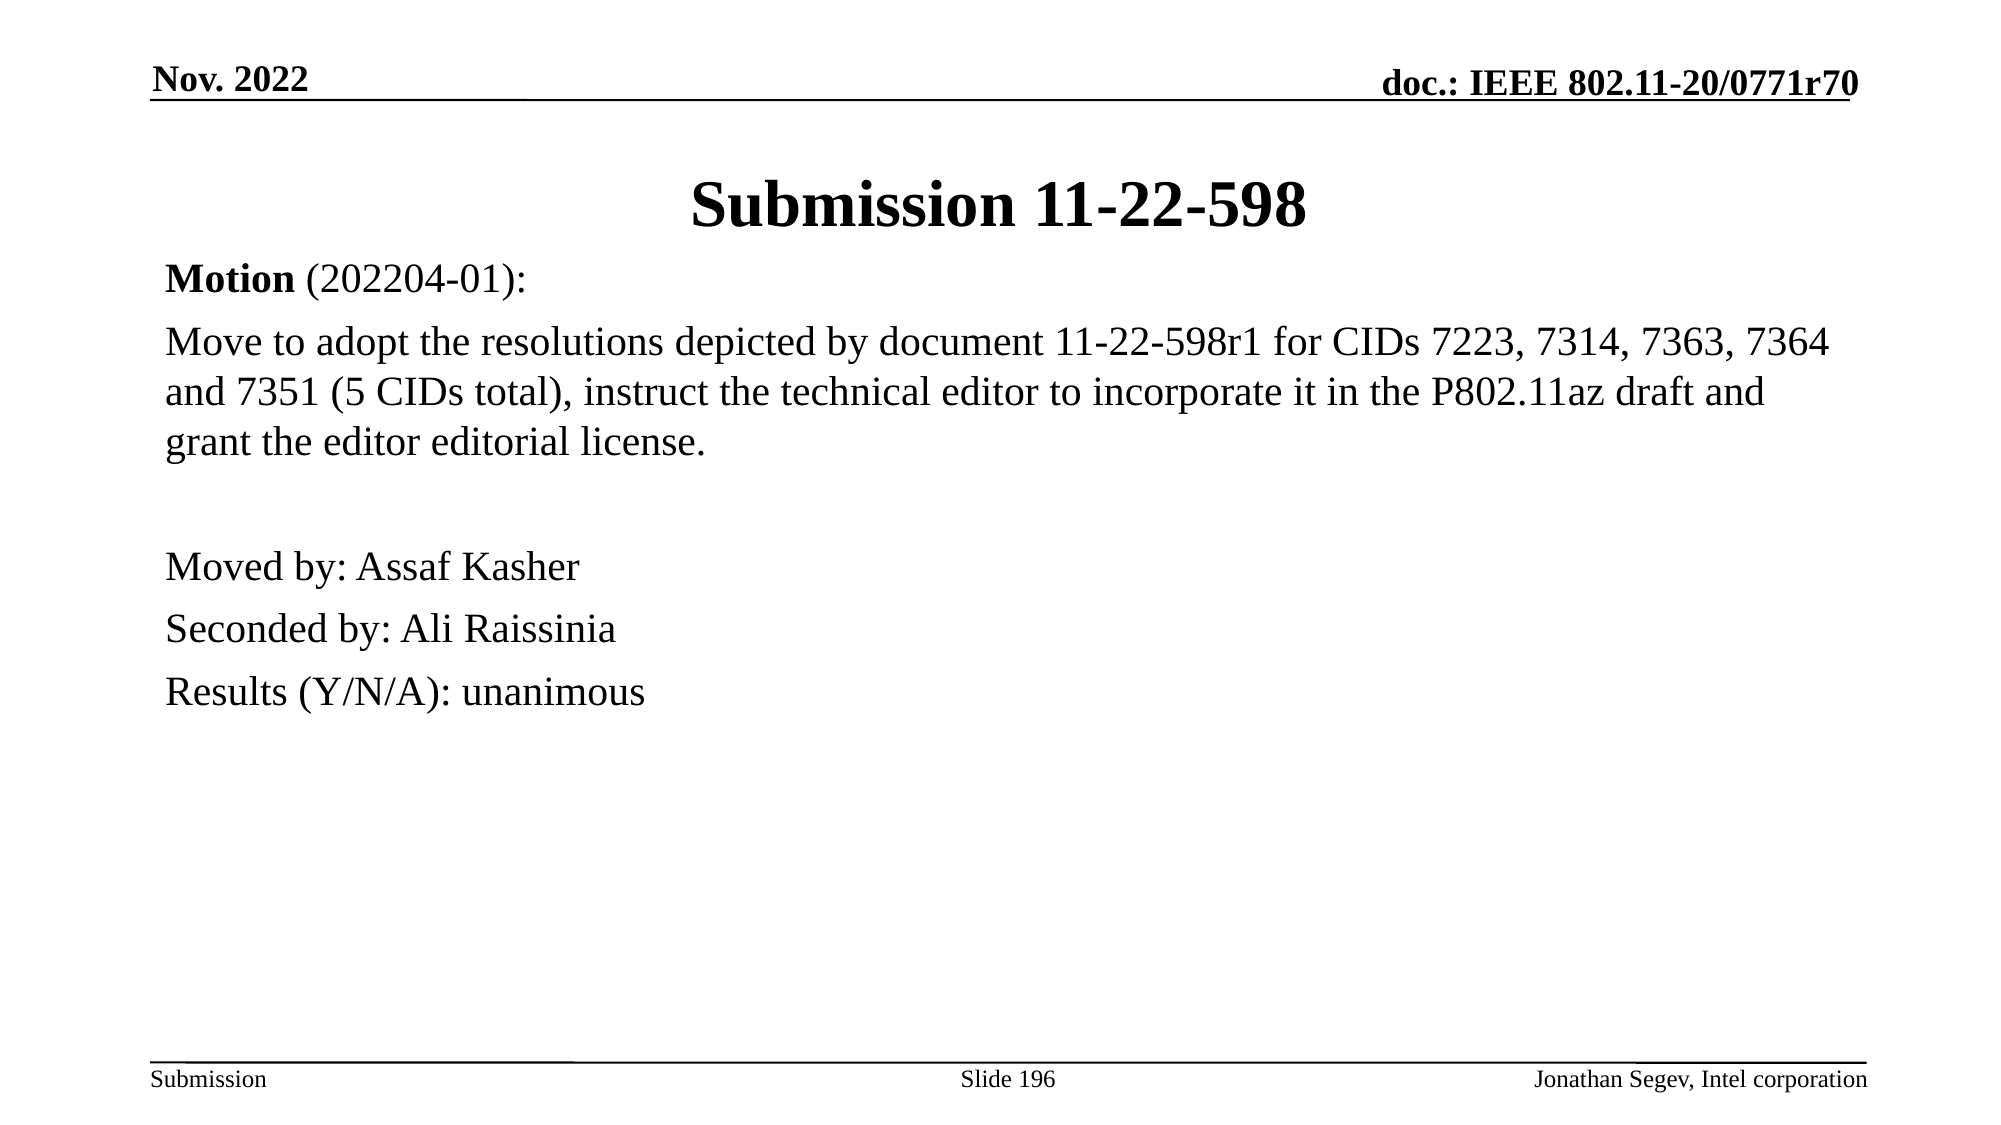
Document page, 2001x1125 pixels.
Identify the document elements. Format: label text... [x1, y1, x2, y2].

slide_number Slide 196 [950, 1061, 1067, 1123]
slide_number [152, 54, 563, 100]
title Submission 11-22-598 [149, 112, 1850, 243]
list Motion (202204-01): Move to adopt the resolutions depicted by document 11-22-598r1 for CIDs 7223, 7314, 7363, 7364 and 7351 (5 CIDs total), instruct the technical editor to incorporate it in the P802.11az draft and grant the editor editorial license. Moved by: Assaf Kasher Seconded by: Ali Raissinia Results (Y/N/A): unanimous [149, 243, 1850, 1000]
footer Jonathan Segev, Intel corporation [1171, 1061, 1869, 1093]
